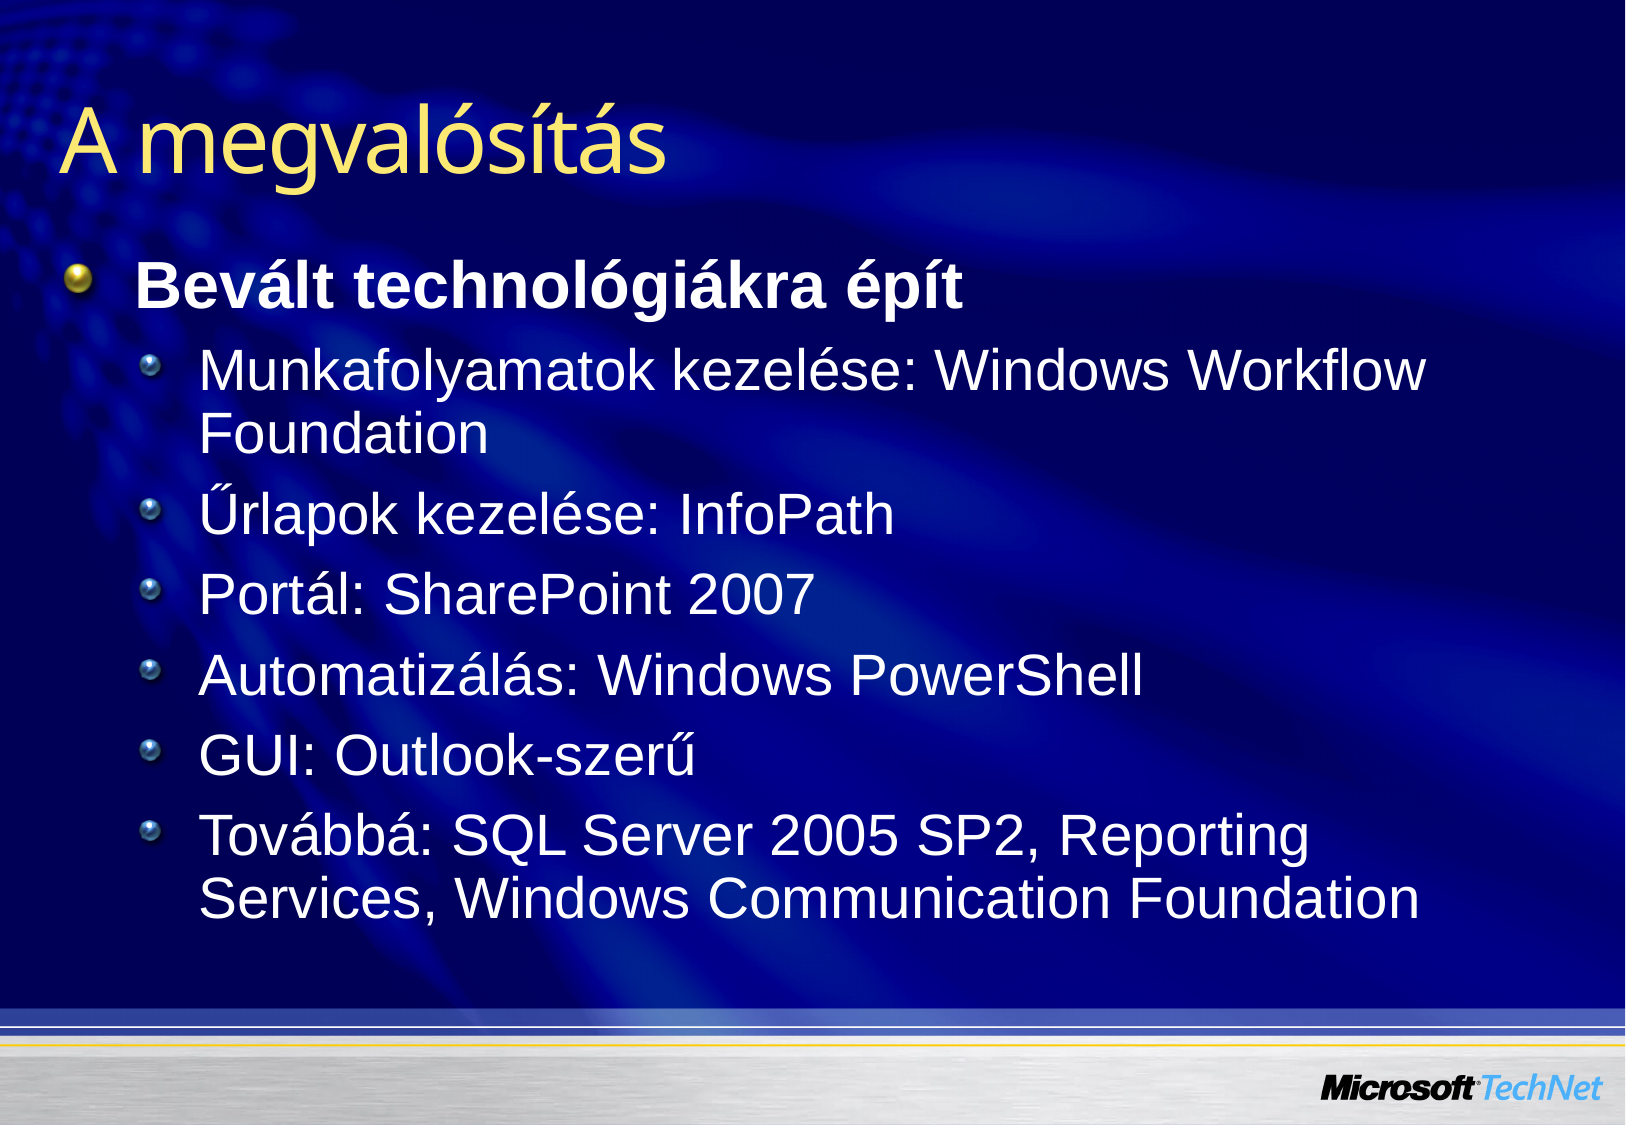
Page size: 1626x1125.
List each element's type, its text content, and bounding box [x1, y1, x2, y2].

list Bevált technológiákra épít Munkafolyamatok kezelése: Windows Workflow Foundation Űrlapok kezelése: InfoPath Portál: SharePoint 2007 Automatizálás: Windows PowerShell GUI: Outlook-szerű Továbbá: SQL Server 2005 SP2, Reporting Services, Windows Communication Foundation [44, 243, 1581, 1024]
title A megvalósítás [44, 42, 1581, 231]
picture [0, 0, 1626, 1125]
